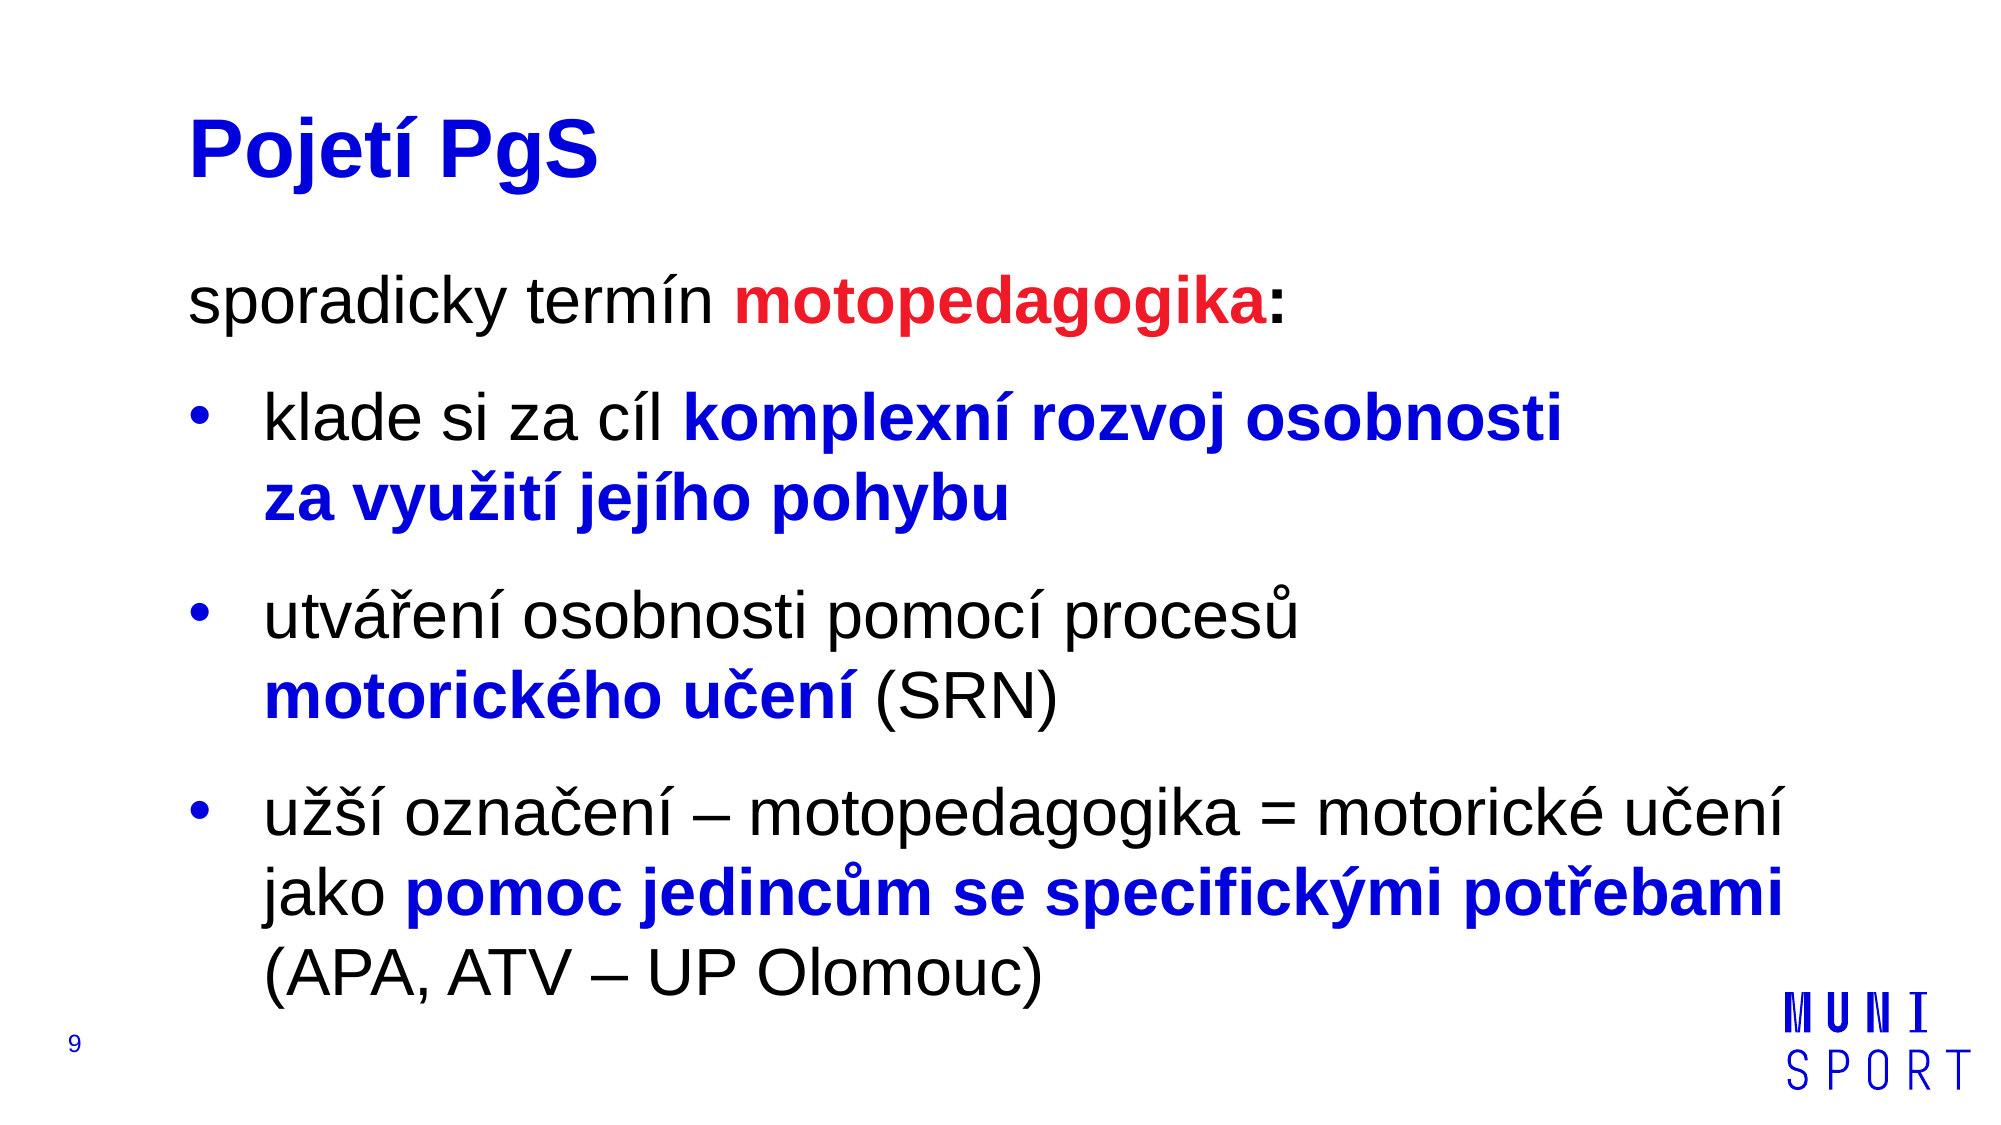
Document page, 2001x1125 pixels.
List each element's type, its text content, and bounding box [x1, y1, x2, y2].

text_box Pojetí PgS [174, 103, 1911, 249]
slide_number 9 [67, 1021, 110, 1063]
text_box sporadicky termín motopedagogika: klade si za cíl komplexní rozvoj osobnosti za využití jejího pohybu utváření osobnosti pomocí procesů motorického učení (SRN) užší označení – motopedagogika = motorické učení jako pomoc jedincům se specifickými potřebami (APA, ATV – UP Olomouc) [174, 249, 1911, 1063]
